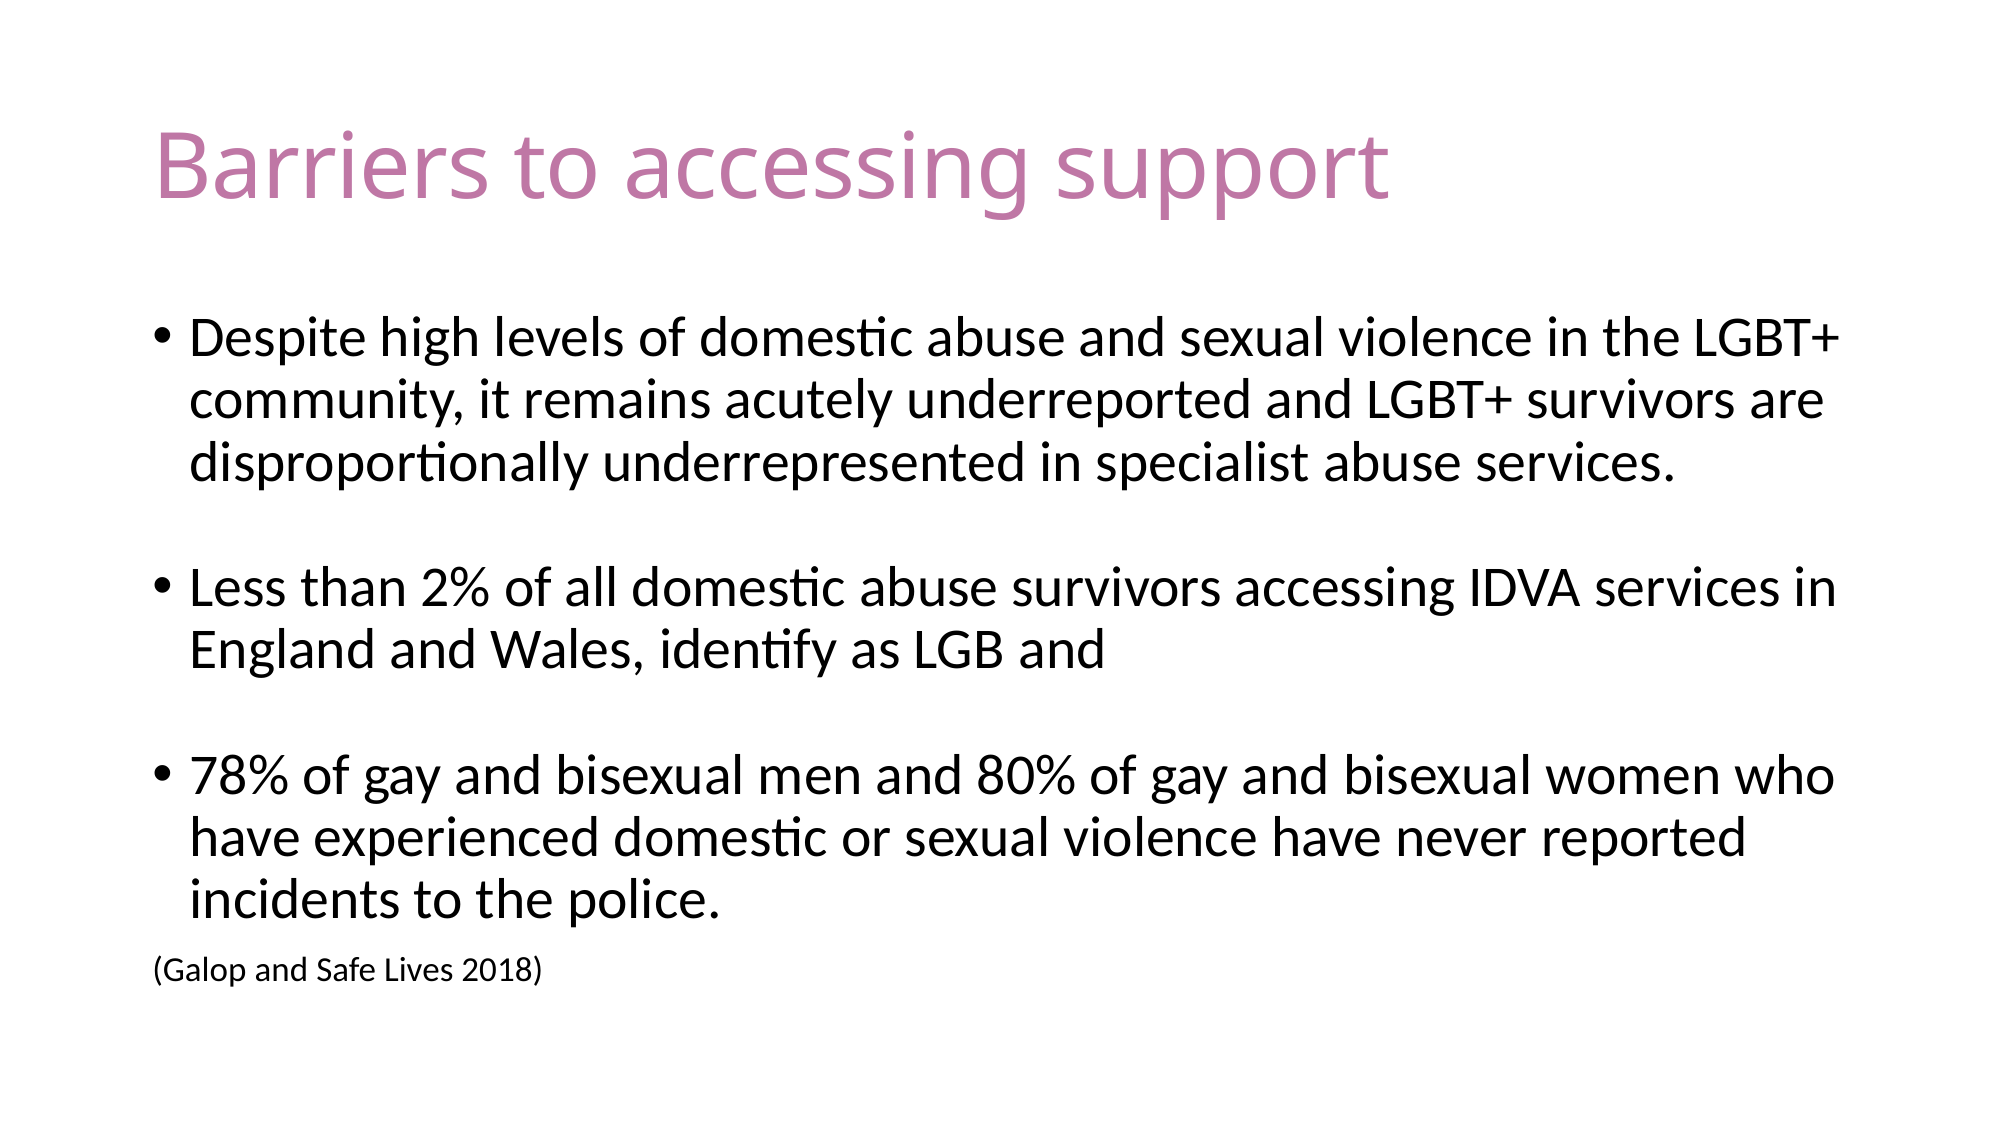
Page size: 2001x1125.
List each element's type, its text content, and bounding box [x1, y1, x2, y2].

list Despite high levels of domestic abuse and sexual violence in the LGBT+ community, it remains acutely underreported and LGBT+ survivors are disproportionally underrepresented in specialist abuse services. Less than 2% of all domestic abuse survivors accessing IDVA services in England and Wales, identify as LGB and 78% of gay and bisexual men and 80% of gay and bisexual women who have experienced domestic or sexual violence have never reported incidents to the police. (Galop and Safe Lives 2018) [137, 299, 1863, 1014]
title Barriers to accessing support [137, 59, 1863, 278]
